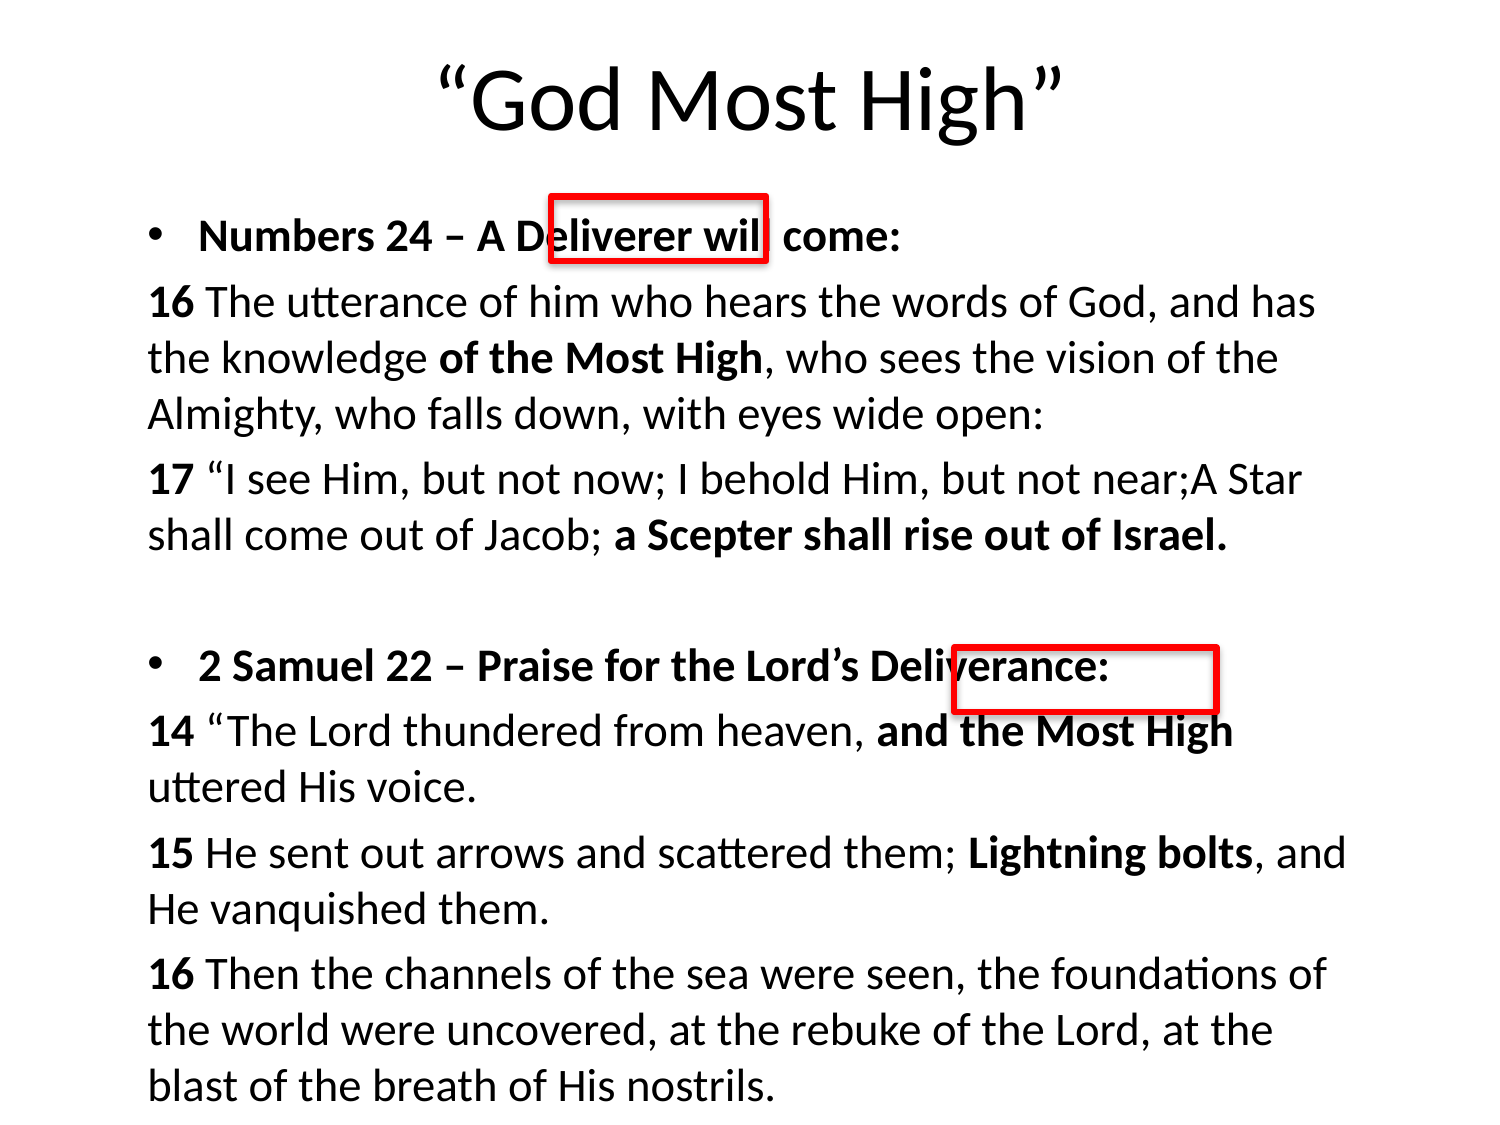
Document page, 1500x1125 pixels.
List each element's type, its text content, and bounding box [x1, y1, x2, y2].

list Numbers 24 – A Deliverer will come: 16 The utterance of him who hears the words of God, and has the knowledge of the Most High, who sees the vision of the Almighty, who falls down, with eyes wide open: 17 “I see Him, but not now; I behold Him, but not near; A Star shall come out of Jacob; a Scepter shall rise out of Israel. 2 Samuel 22 – Praise for the Lord’s Deliverance: 14 “The Lord thundered from heaven, and the Most High uttered His voice. 15 He sent out arrows and scattered them; Lightning bolts, and He vanquished them. 16 Then the channels of the sea were seen, the foundations of the world were uncovered, at the rebuke of the Lord, at the blast of the breath of His nostrils. [132, 197, 1387, 1125]
text_box [550, 196, 767, 262]
text_box [954, 647, 1217, 713]
title “God Most High” [75, 0, 1425, 188]
